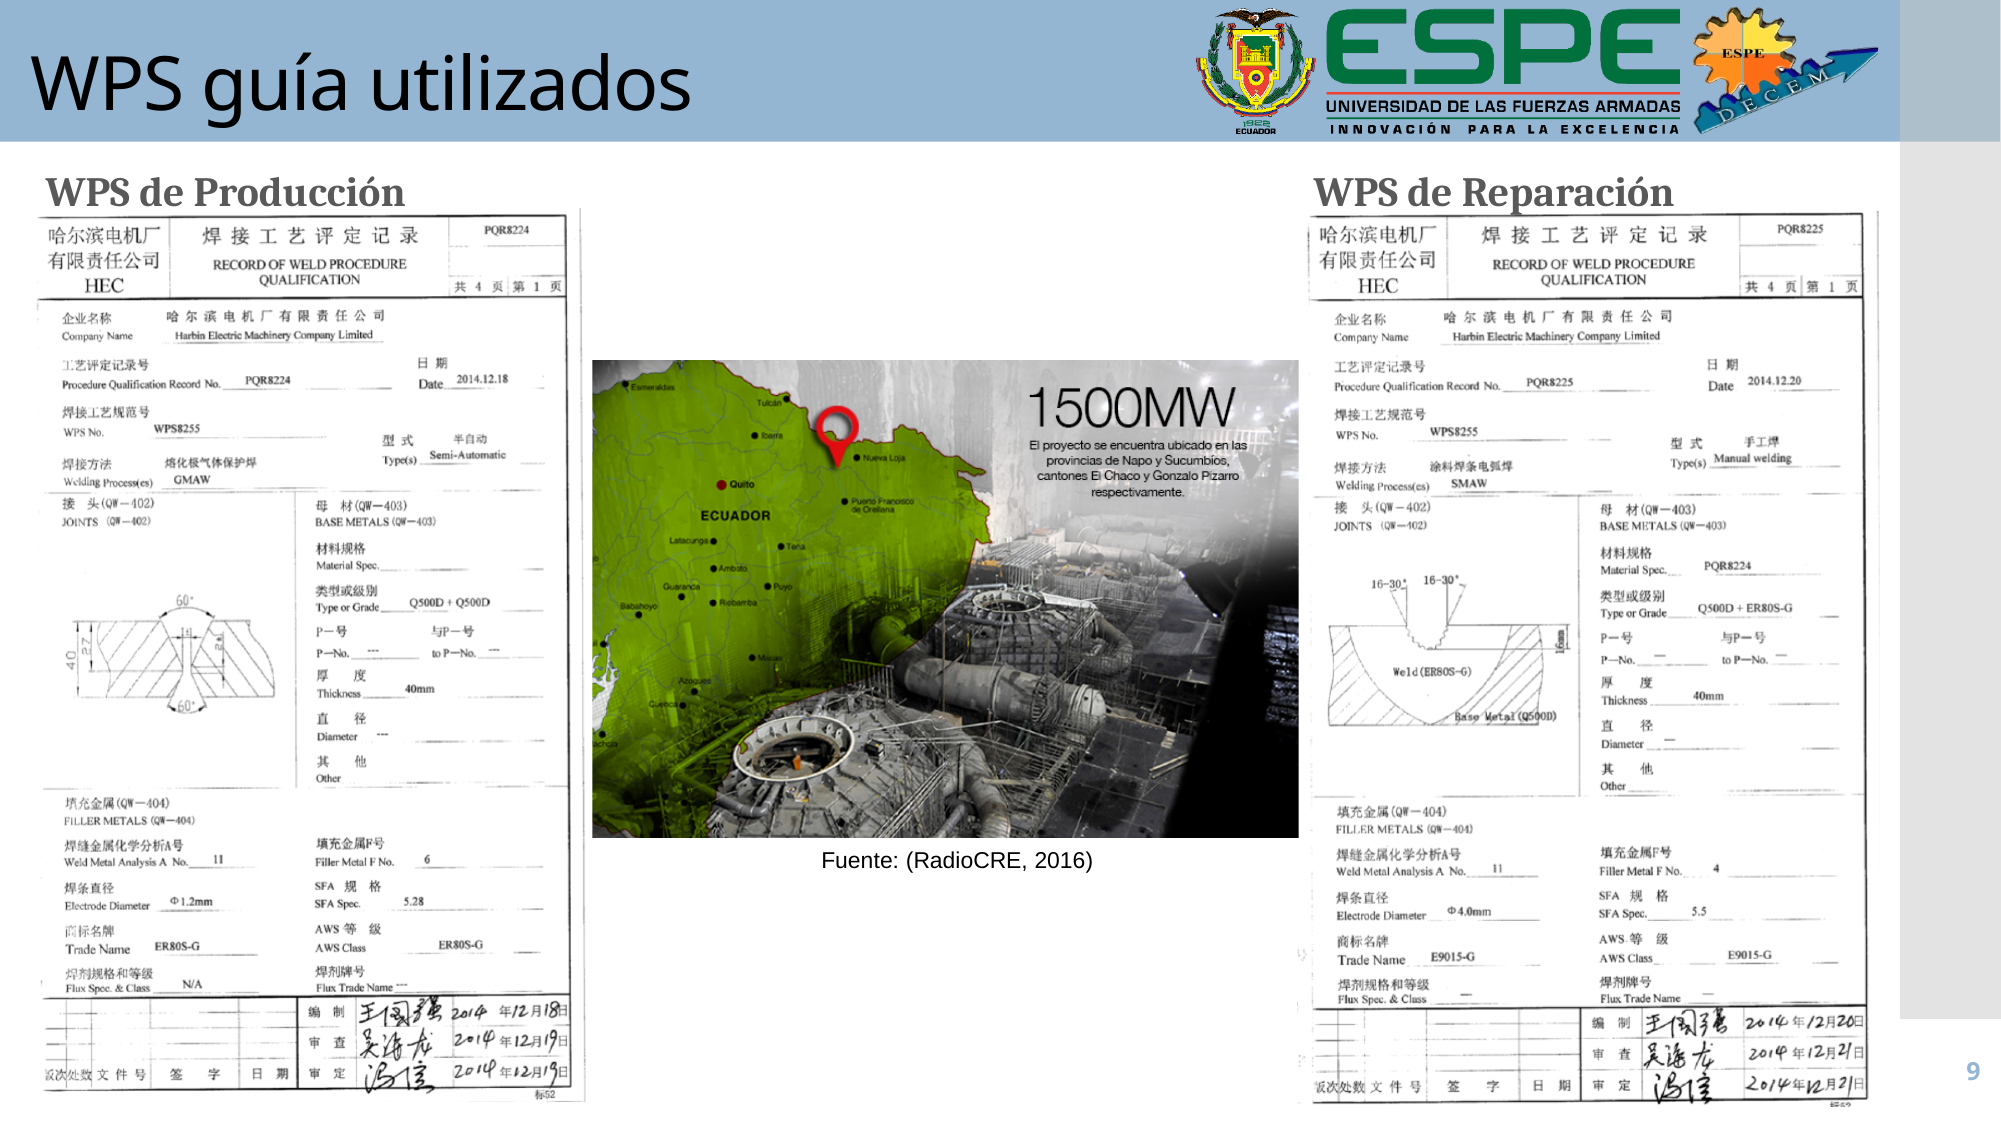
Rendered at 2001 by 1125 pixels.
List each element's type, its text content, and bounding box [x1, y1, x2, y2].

list WPS de Producción [30, 153, 586, 233]
picture [0, 211, 2000, 1107]
text_box Fuente: (RadioCRE, 2016) [806, 838, 1116, 881]
text_box WPS guía utilizados [15, 18, 1161, 154]
slide_number 9 [1880, 1042, 1996, 1103]
text_box WPS de Reparación [1298, 153, 1854, 233]
picture [1196, 0, 1879, 134]
